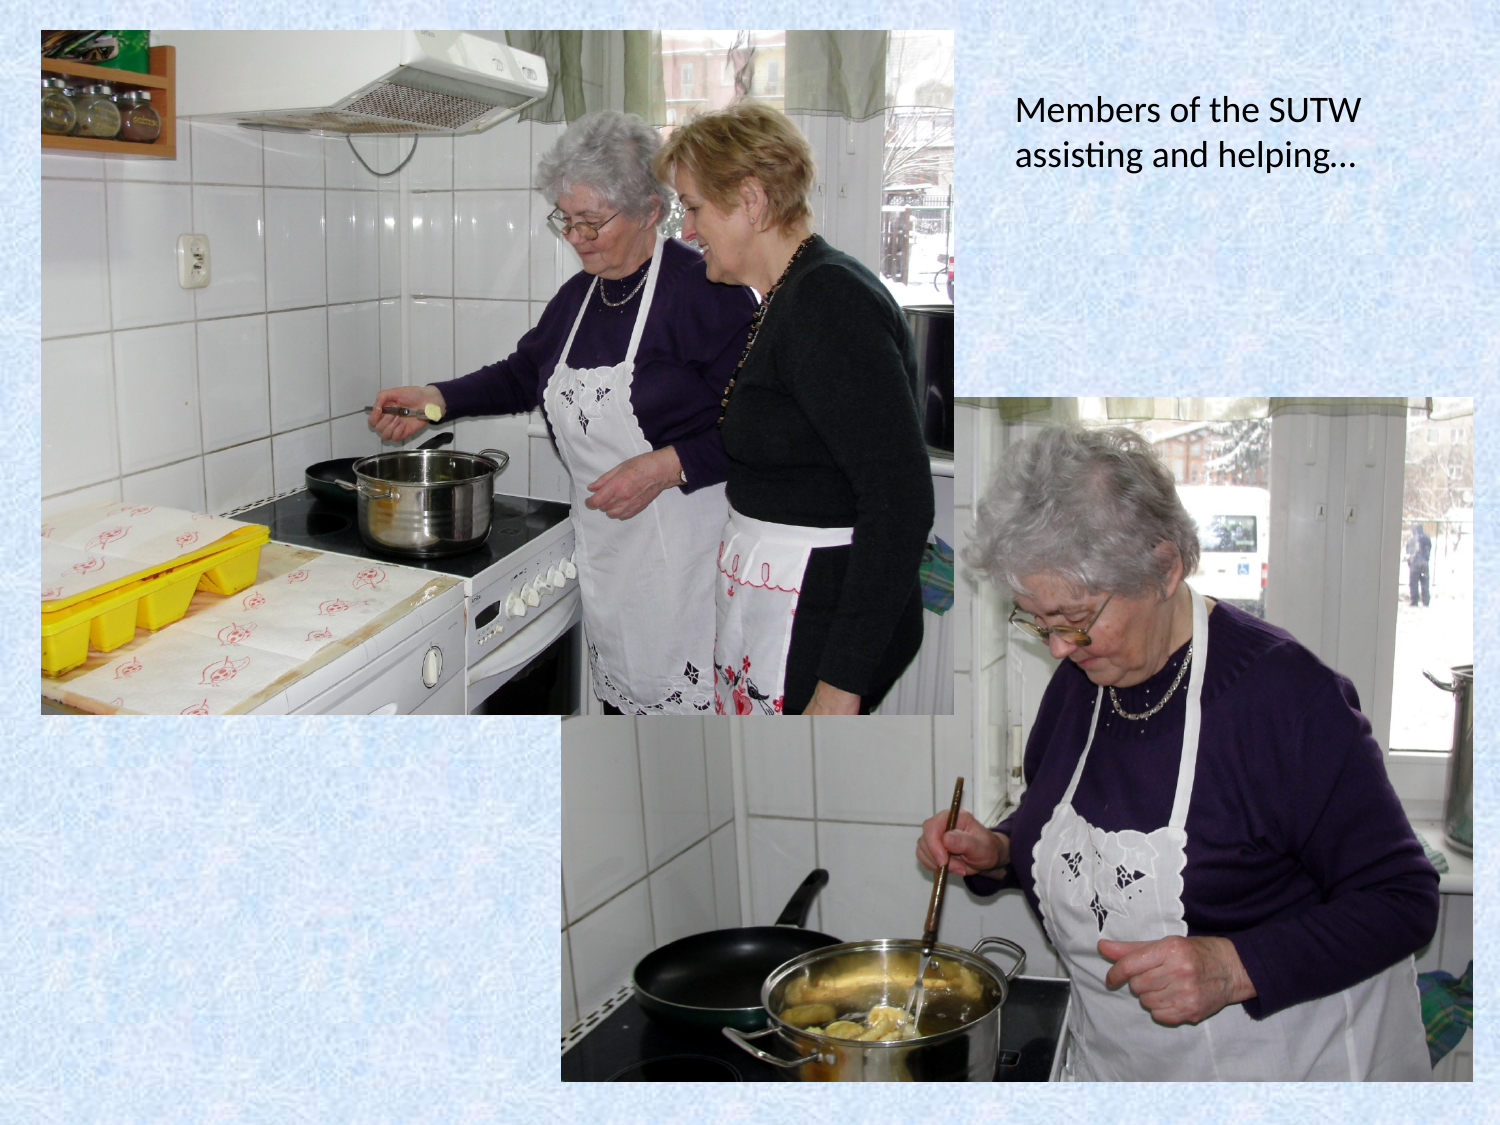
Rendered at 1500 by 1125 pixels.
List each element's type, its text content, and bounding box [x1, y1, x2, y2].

text_box Members of the SUTW assisting and helping… [999, 78, 1386, 183]
picture [0, 0, 1500, 1125]
